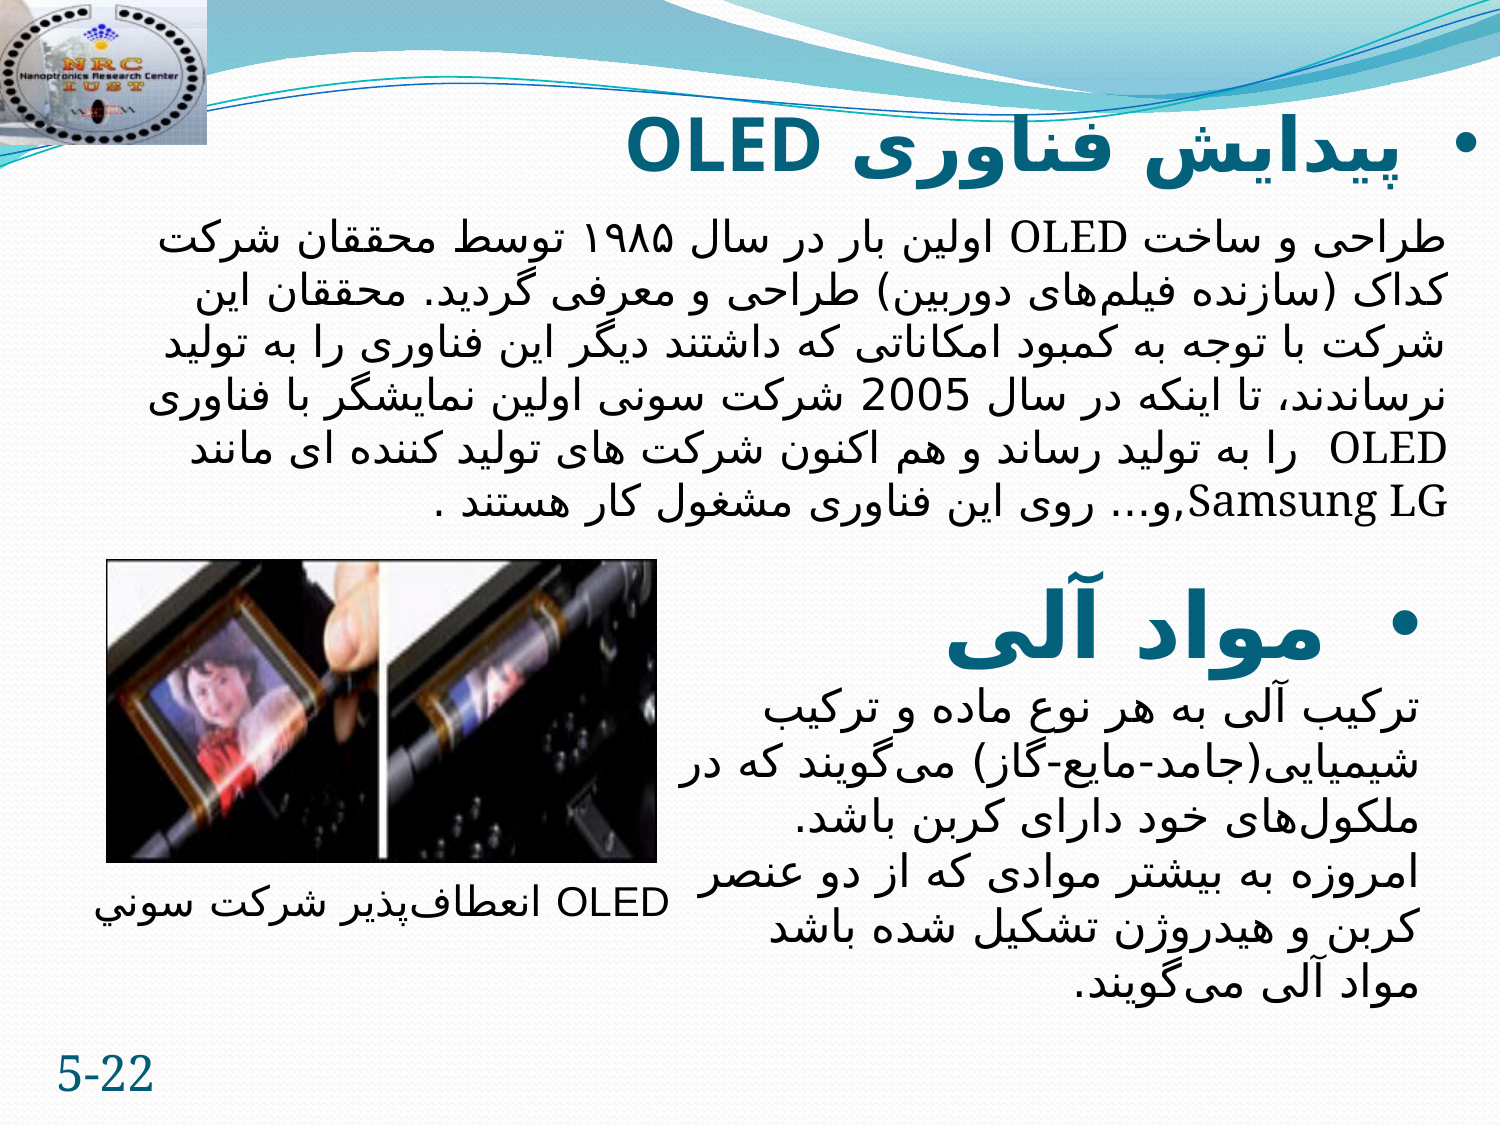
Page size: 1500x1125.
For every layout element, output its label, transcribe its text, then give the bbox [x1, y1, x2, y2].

text_box انعطاف‌پذير شركت سوني OLED [65, 867, 663, 933]
text_box مواد آلی ترکیب آلی به هر نوع ماده و ترکیب شیمیایی(جامد-مایع-گاز) می‌گویند که در ملکول‌های خود دارای کربن باشد. امروزه به بیشتر موادی که از دو عنصر کربن و هیدروژن تشکیل شده باشد مواد آلی می‌گویند. [663, 559, 1436, 1060]
footer 5-22 [29, 1041, 183, 1102]
picture [0, 0, 207, 145]
picture [105, 559, 658, 863]
title پیدایش فناوری OLED [212, 66, 1480, 187]
list طراحی و ساخت OLED اولین بار در سال ۱۹۸۵ توسط محققان شرکت کداک (سازنده فیلم‌های دوربین) طراحی و معرفی گردید. محققان این شرکت با توجه به کمبود امکاناتی که داشتند دیگر این فناوری را به تولید نرساندند، تا اینکه در سال 2005 شرکت سونی اولین نمایشگر با فناوری OLED را به تولید رساند و هم اکنون شرکت های تولید کننده ای مانند Samsung LG,و... روی این فناوری مشغول کار هستند . [113, 143, 1464, 575]
